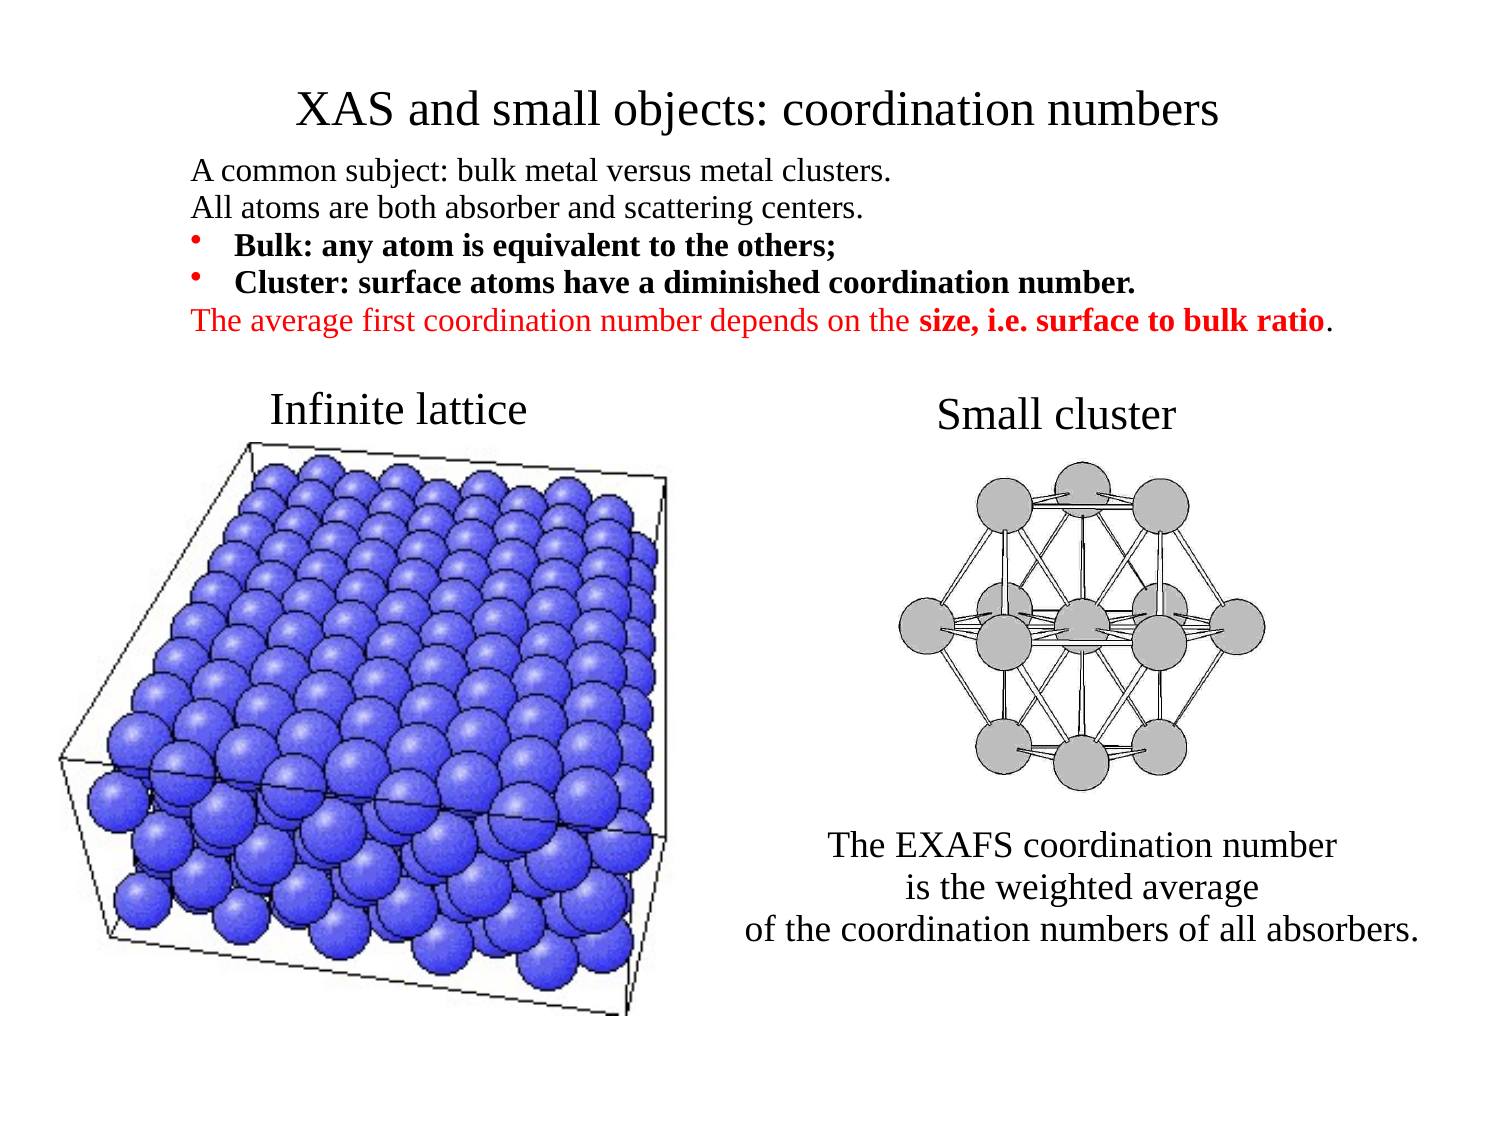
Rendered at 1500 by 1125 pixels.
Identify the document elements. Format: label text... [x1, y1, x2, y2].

picture [56, 441, 684, 1016]
picture [885, 453, 1280, 797]
text_box Infinite lattice [269, 383, 563, 435]
title XAS and small objects: coordination numbers [271, 65, 1246, 151]
text_box A common subject: bulk metal versus metal clusters. All atoms are both absorber and scattering centers. Bulk: any atom is equivalent to the others; Cluster: surface atoms have a diminished coordination number. The average first coordination number depends on the size, i.e. surface to bulk ratio. [190, 151, 1425, 339]
text_box The EXAFS coordination number is the weighted average of the coordination numbers of all absorbers. [691, 823, 1473, 951]
text_box Small cluster [936, 388, 1229, 440]
